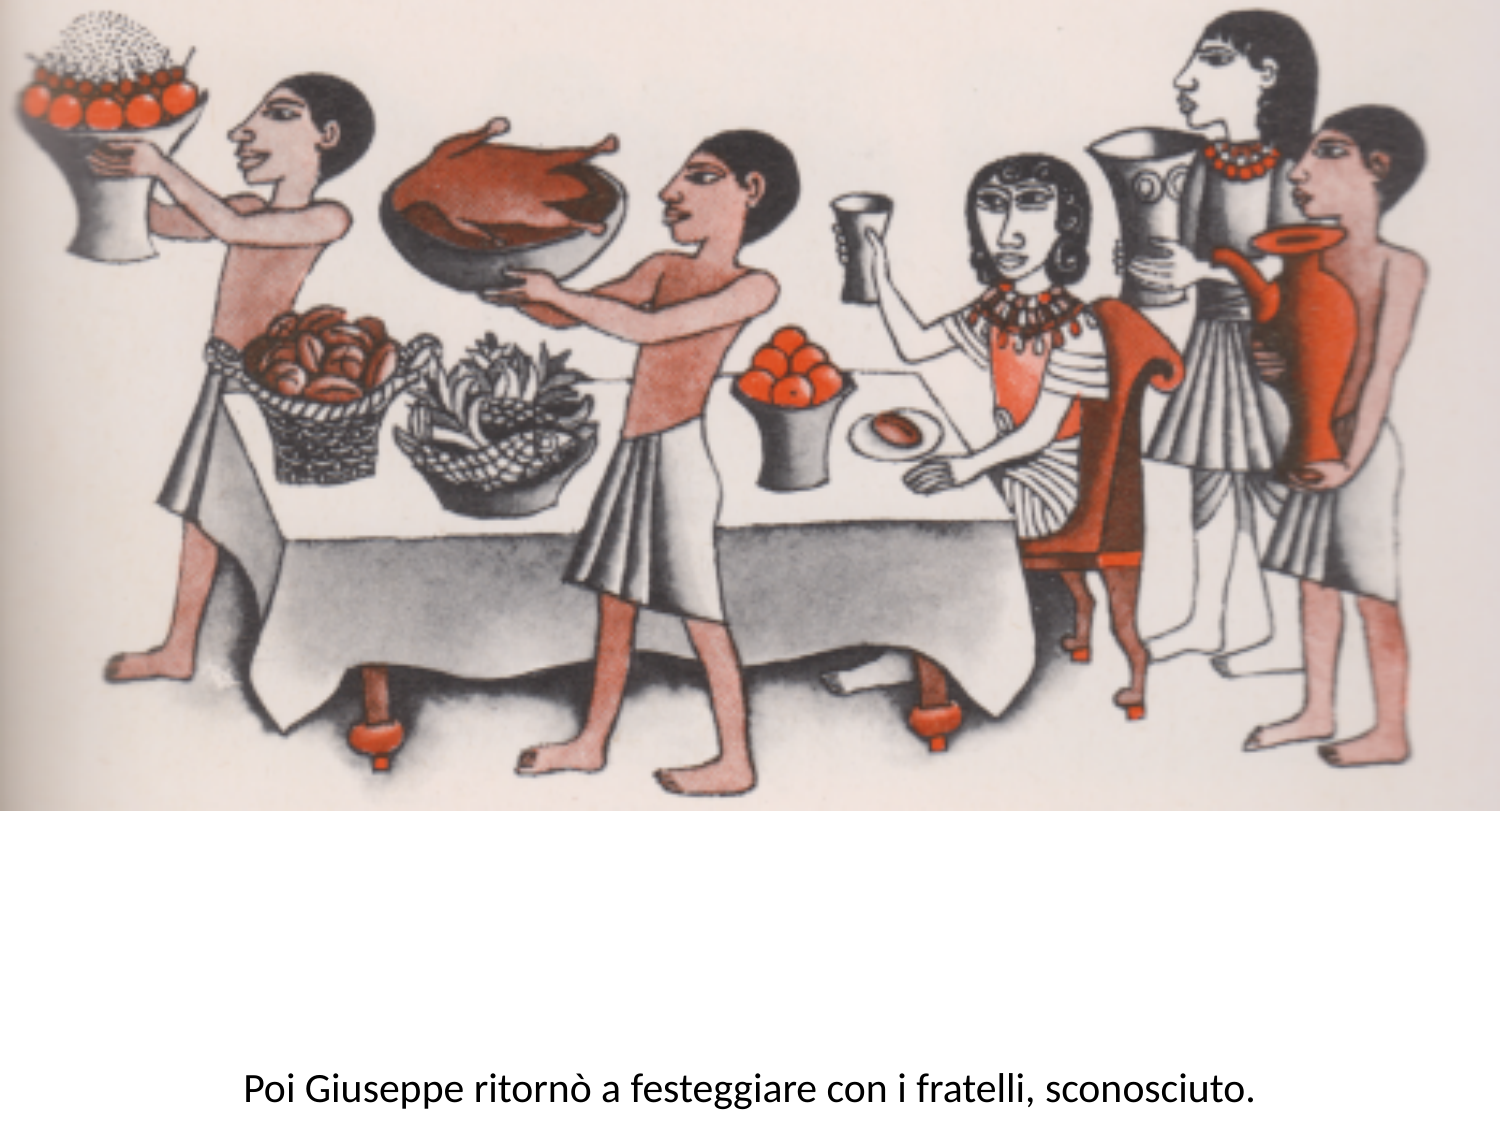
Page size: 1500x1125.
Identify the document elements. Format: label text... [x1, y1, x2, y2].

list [0, 0, 1500, 811]
title Poi Giuseppe ritornò a festeggiare con i fratelli, sconosciuto. [75, 1046, 1425, 1125]
